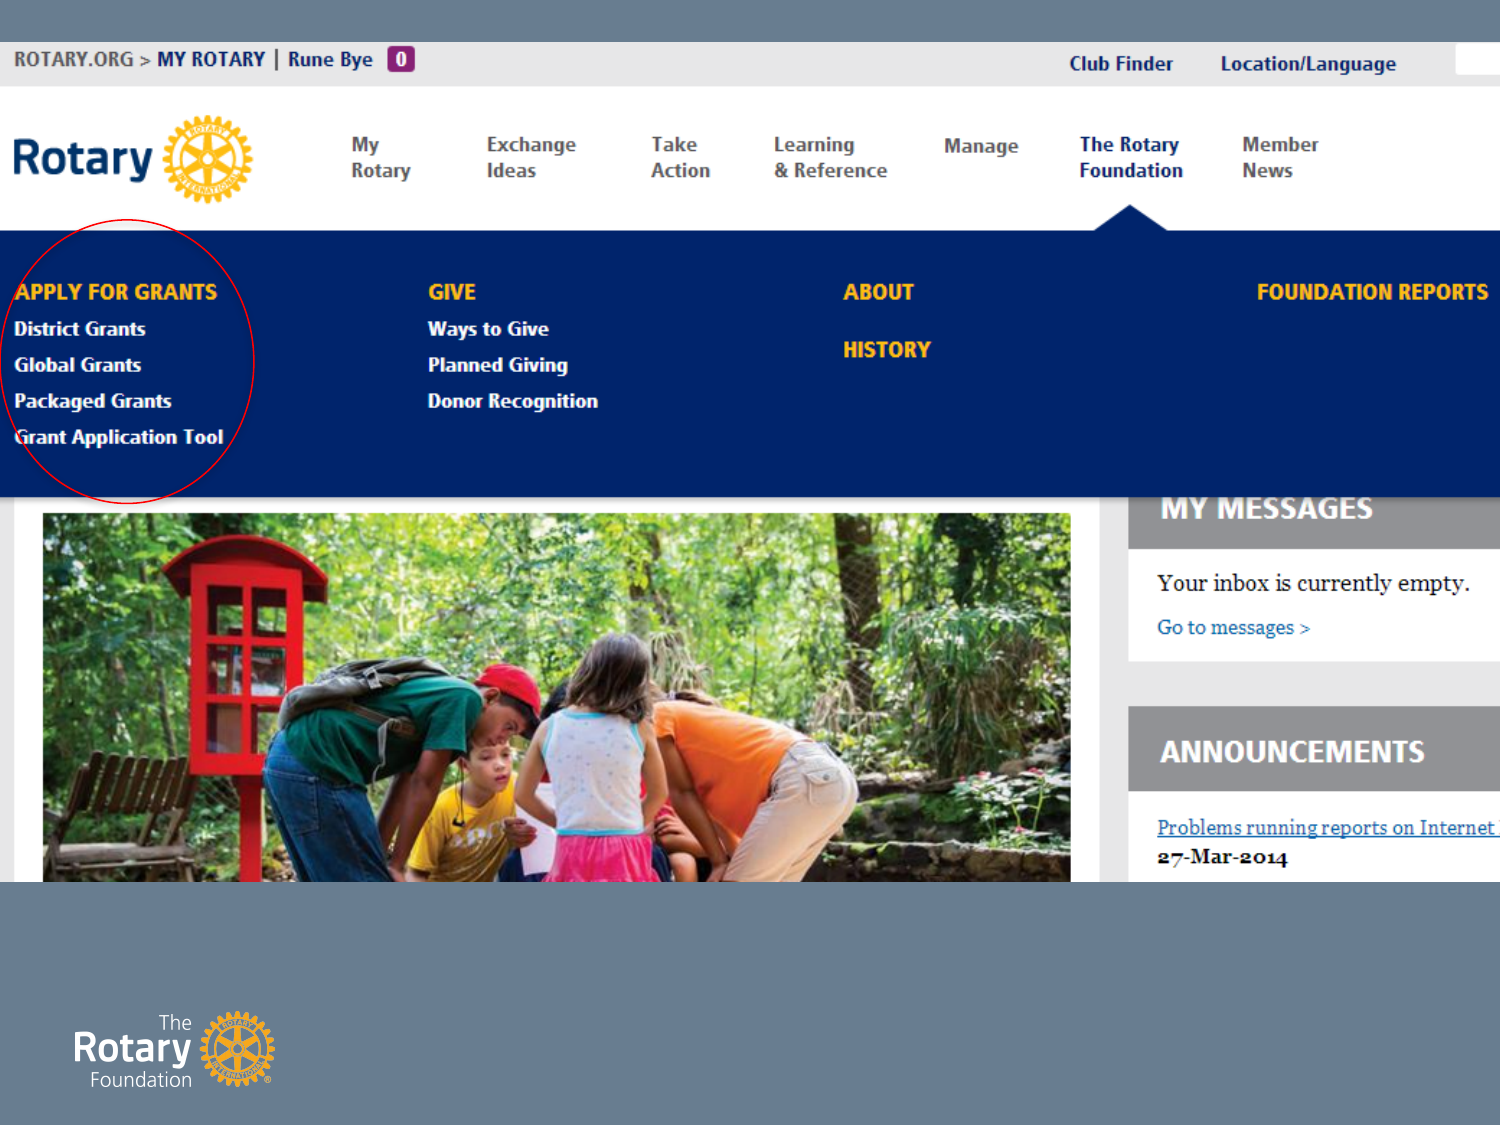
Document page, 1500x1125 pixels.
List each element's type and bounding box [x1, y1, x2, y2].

picture [0, 42, 1500, 882]
picture [75, 1011, 275, 1087]
